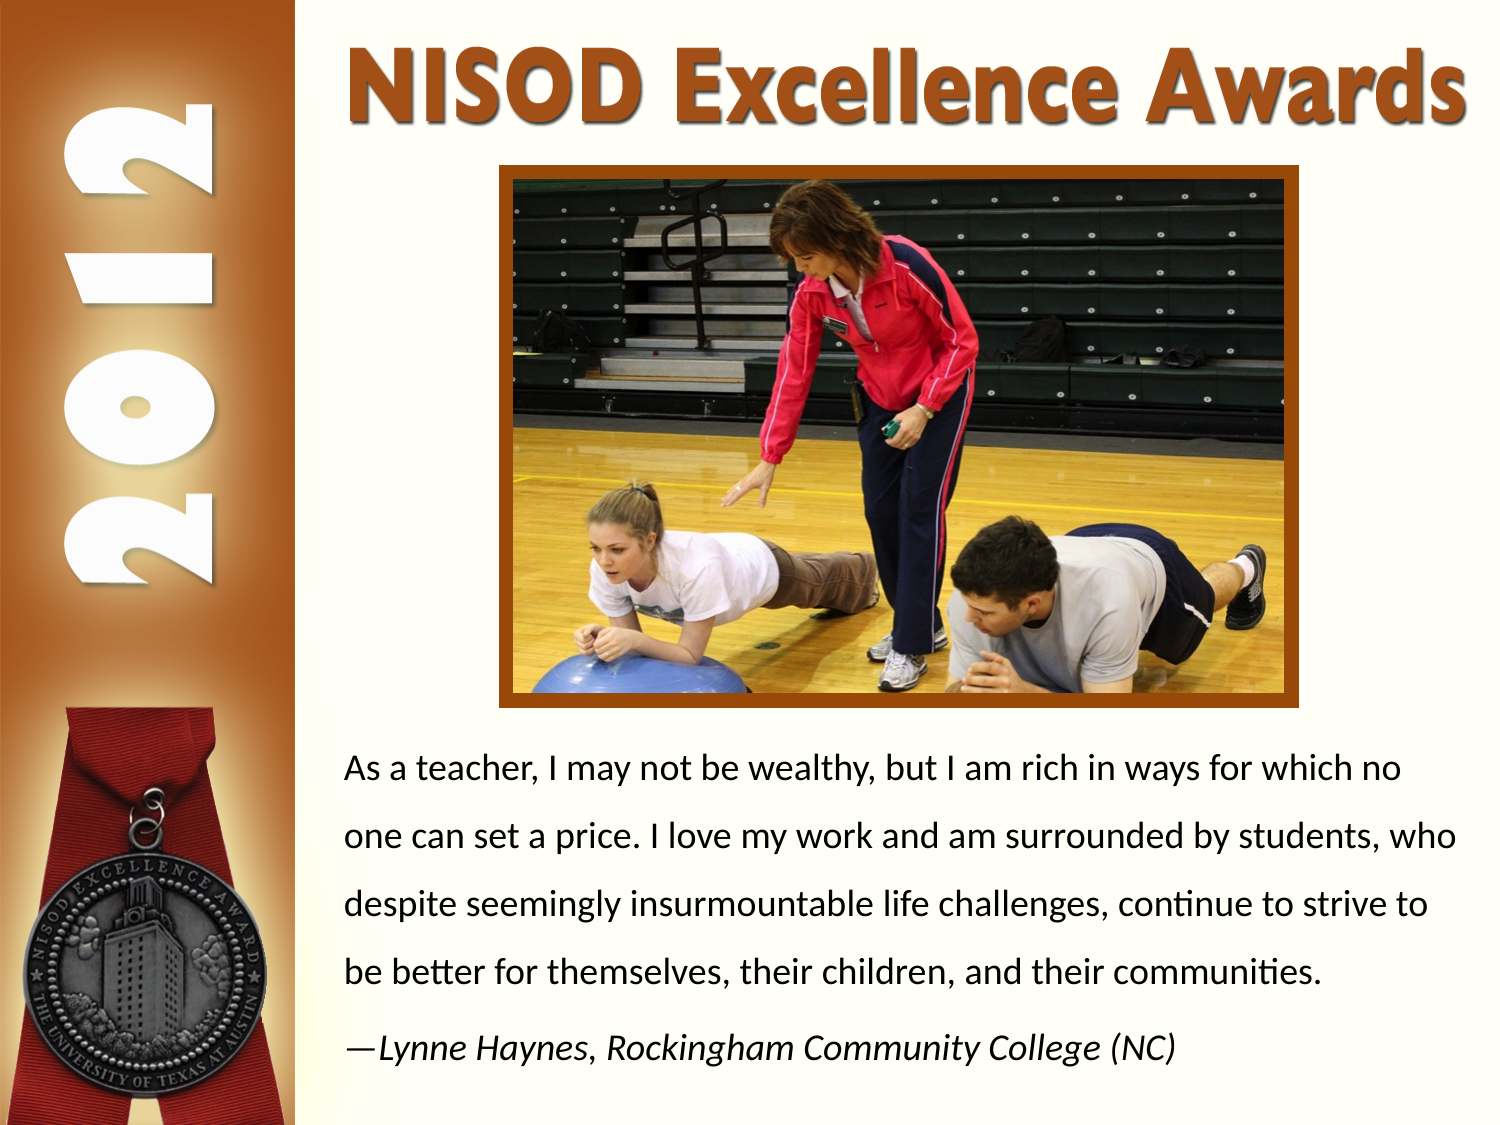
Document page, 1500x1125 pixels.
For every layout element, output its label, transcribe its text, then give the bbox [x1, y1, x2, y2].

picture [0, 0, 1500, 1125]
list As a teacher, I may not be wealthy, but I am rich in ways for which no one can set a price. I love my work and am surrounded by students, who despite seemingly insurmountable life challenges, continue to strive to be better for themselves, their children, and their communities. —Lynne Haynes, Rockingham Community College (NC) [329, 711, 1478, 1085]
